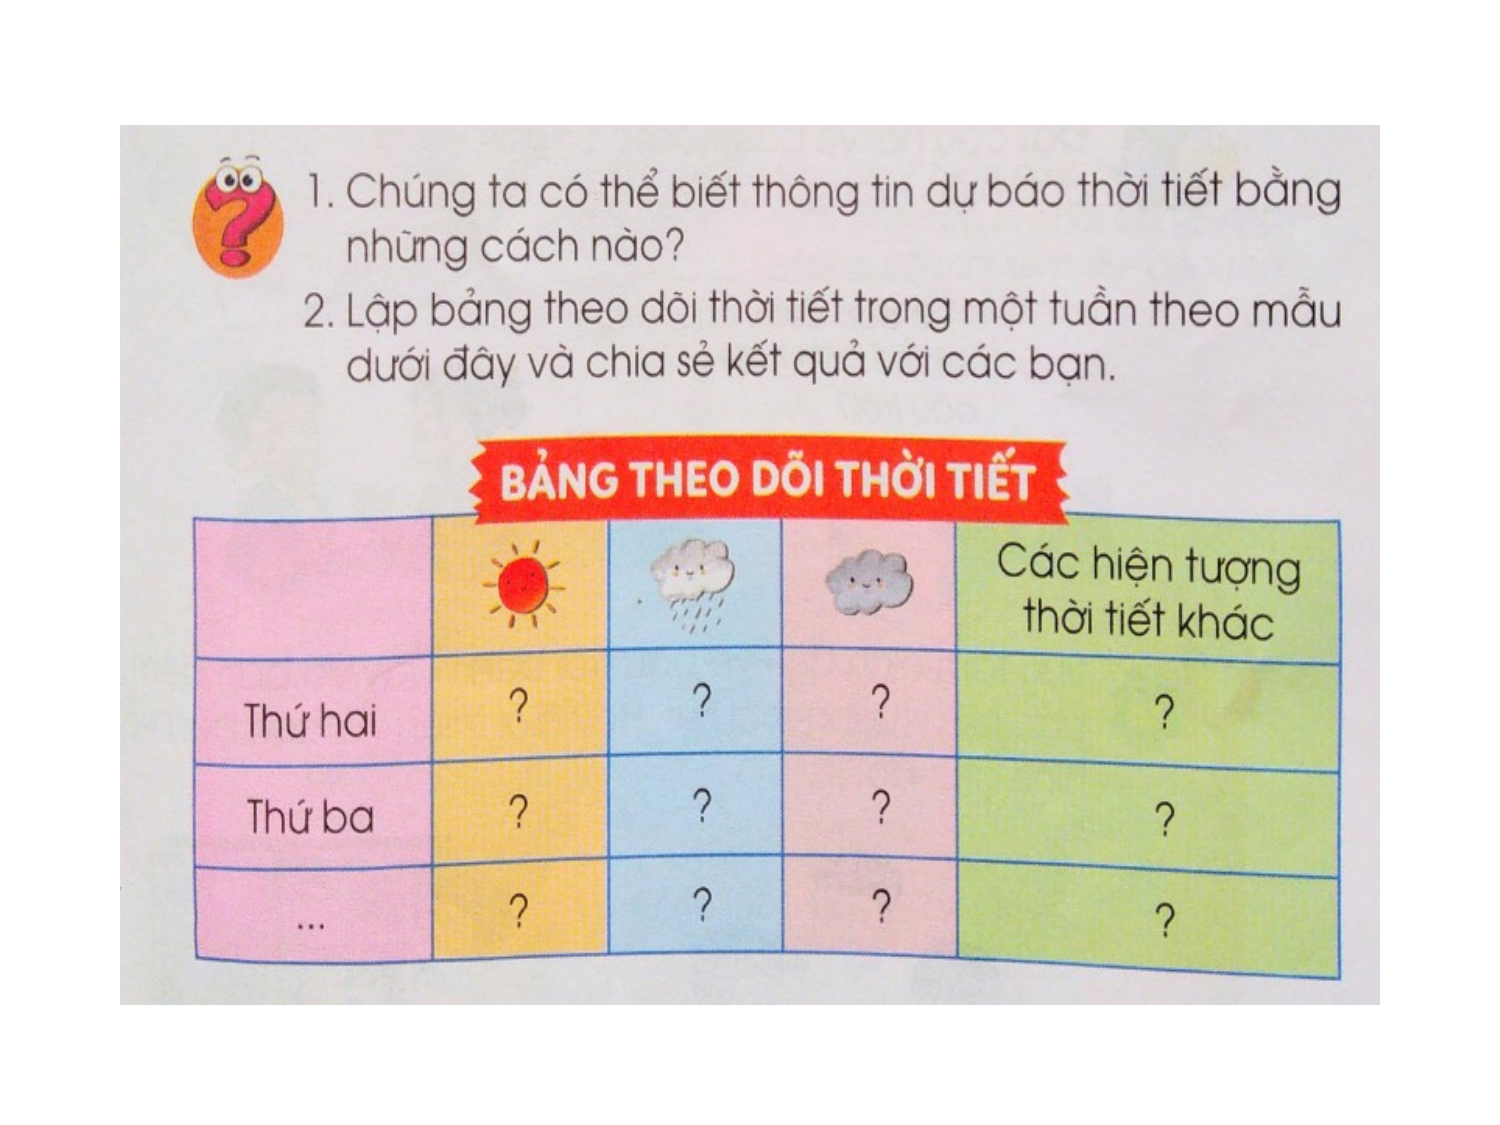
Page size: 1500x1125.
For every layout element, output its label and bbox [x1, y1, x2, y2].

list [120, 125, 1380, 1006]
